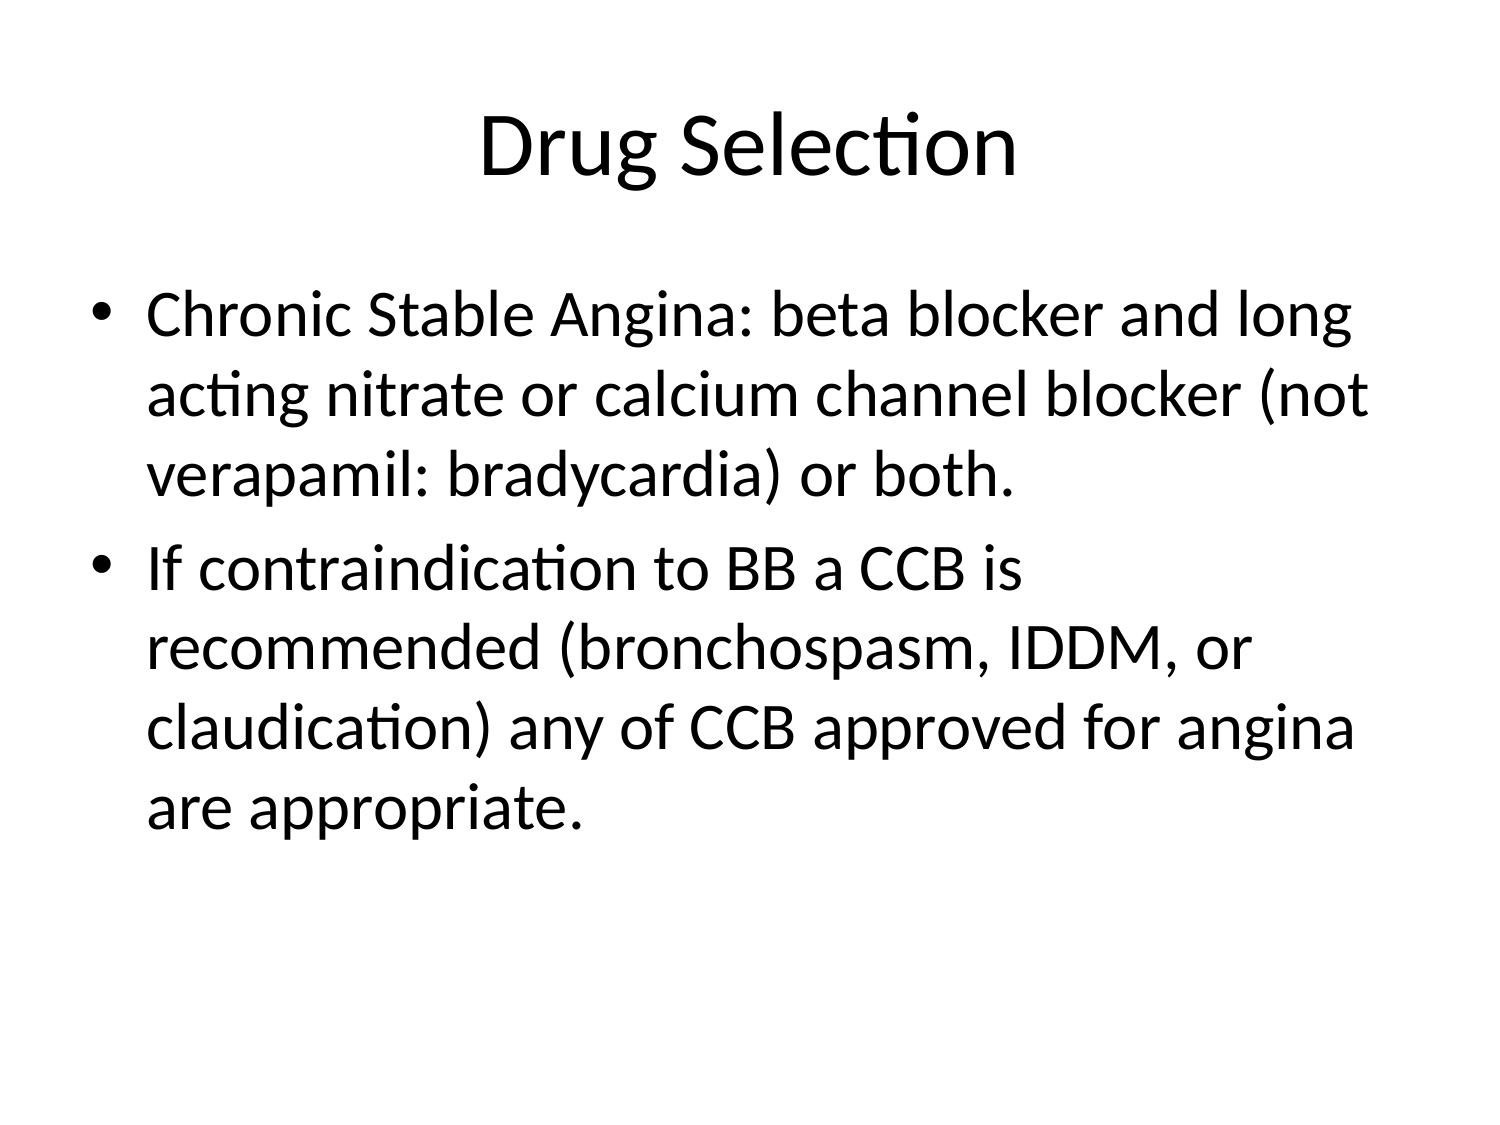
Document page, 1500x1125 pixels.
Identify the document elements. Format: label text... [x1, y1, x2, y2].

list Chronic Stable Angina: beta blocker and long acting nitrate or calcium channel blocker (not verapamil: bradycardia) or both. If contraindication to BB a CCB is recommended (bronchospasm, IDDM, or claudication) any of CCB approved for angina are appropriate. [75, 262, 1425, 1005]
title Drug Selection [75, 45, 1425, 233]
